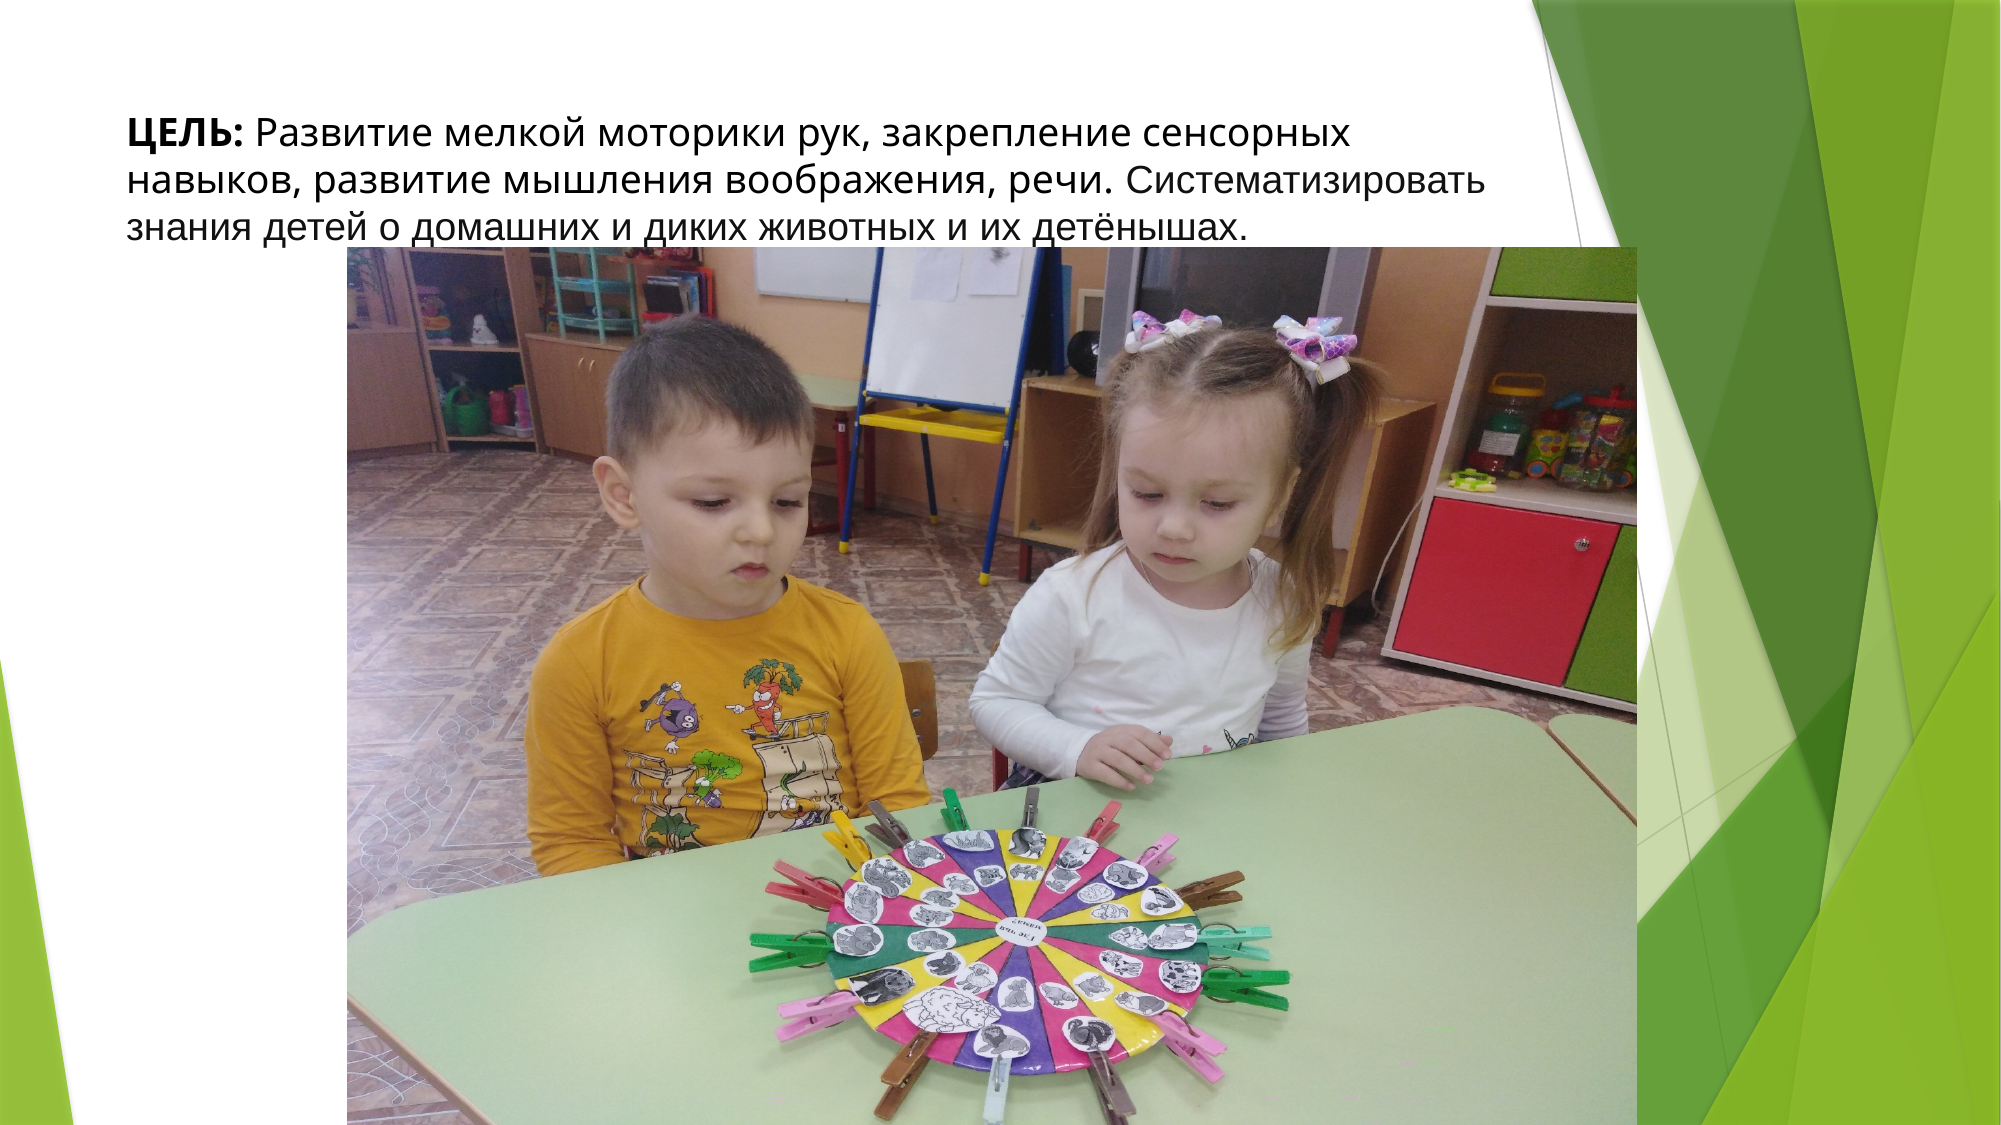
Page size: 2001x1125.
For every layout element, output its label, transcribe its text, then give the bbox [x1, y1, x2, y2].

picture [347, 247, 1637, 1125]
title ЦЕЛЬ: Развитие мелкой моторики рук, закрепление сенсорных навыков, развитие мышления воображения, речи. Систематизировать знания детей о домашних и диких животных и их детёнышах. [111, 99, 1522, 317]
